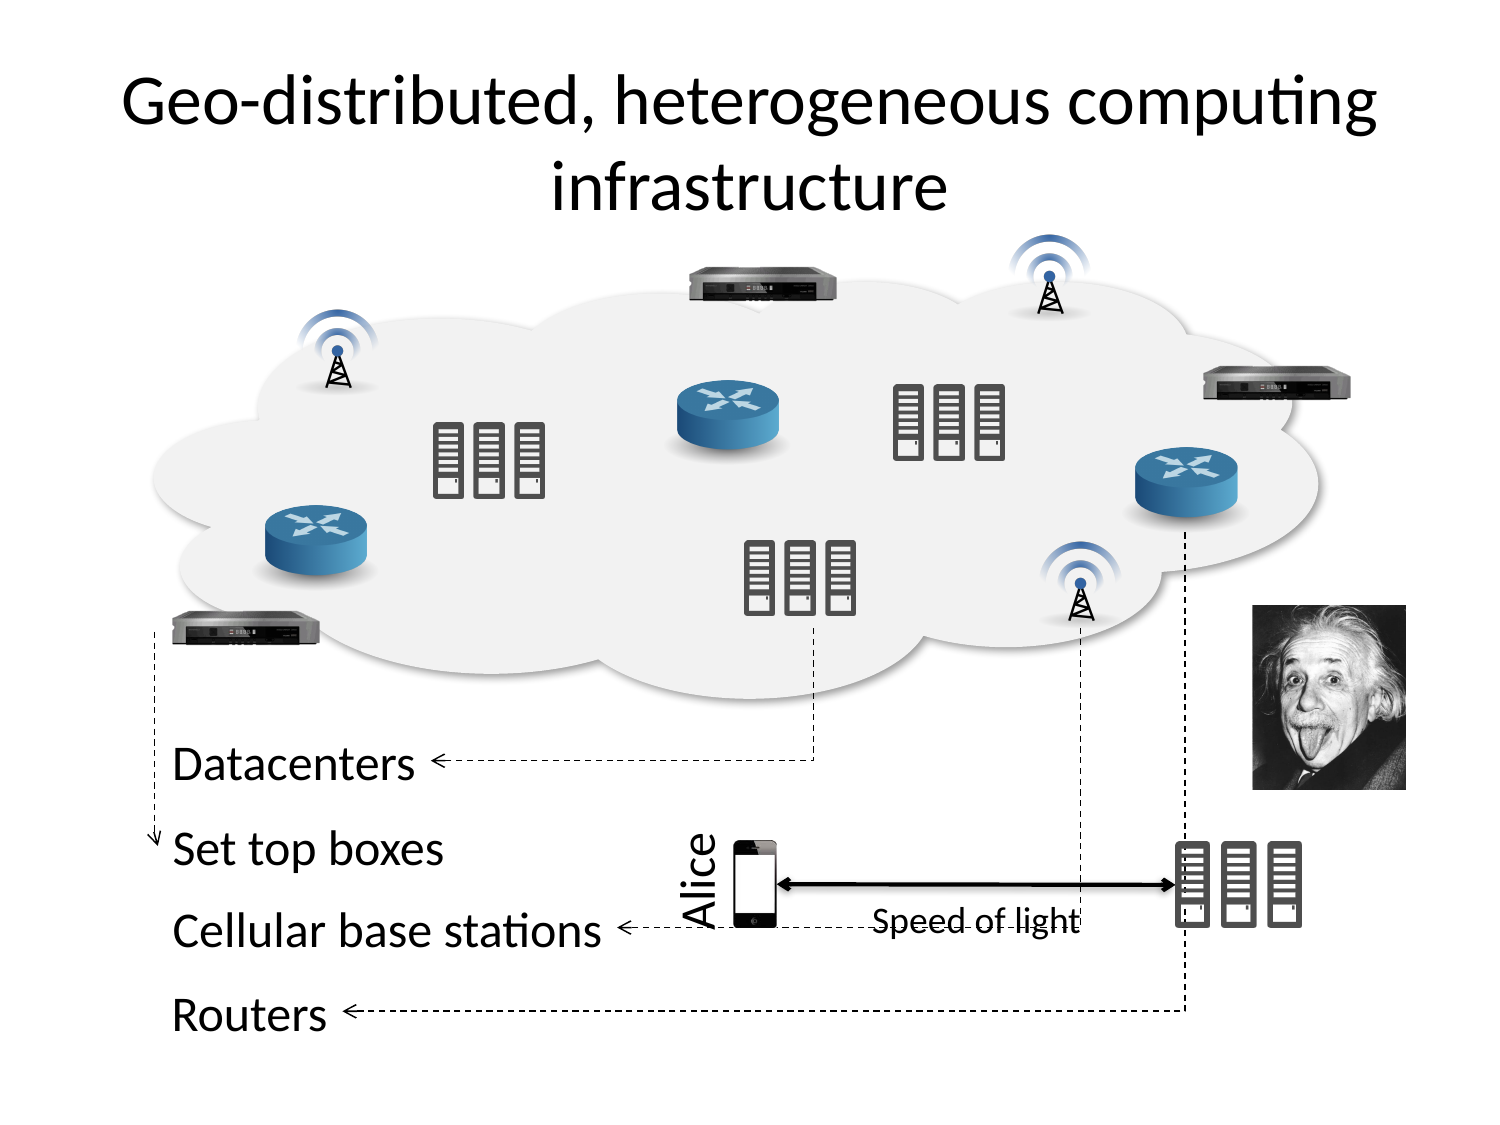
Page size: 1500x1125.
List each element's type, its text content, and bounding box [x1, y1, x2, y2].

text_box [154, 384, 1006, 800]
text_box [657, 604, 1406, 950]
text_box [154, 808, 1250, 1050]
title Geo-distributed, heterogeneous computing infrastructure [75, 45, 1425, 233]
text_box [1126, 252, 1369, 603]
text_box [154, 379, 1250, 603]
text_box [154, 232, 1122, 379]
